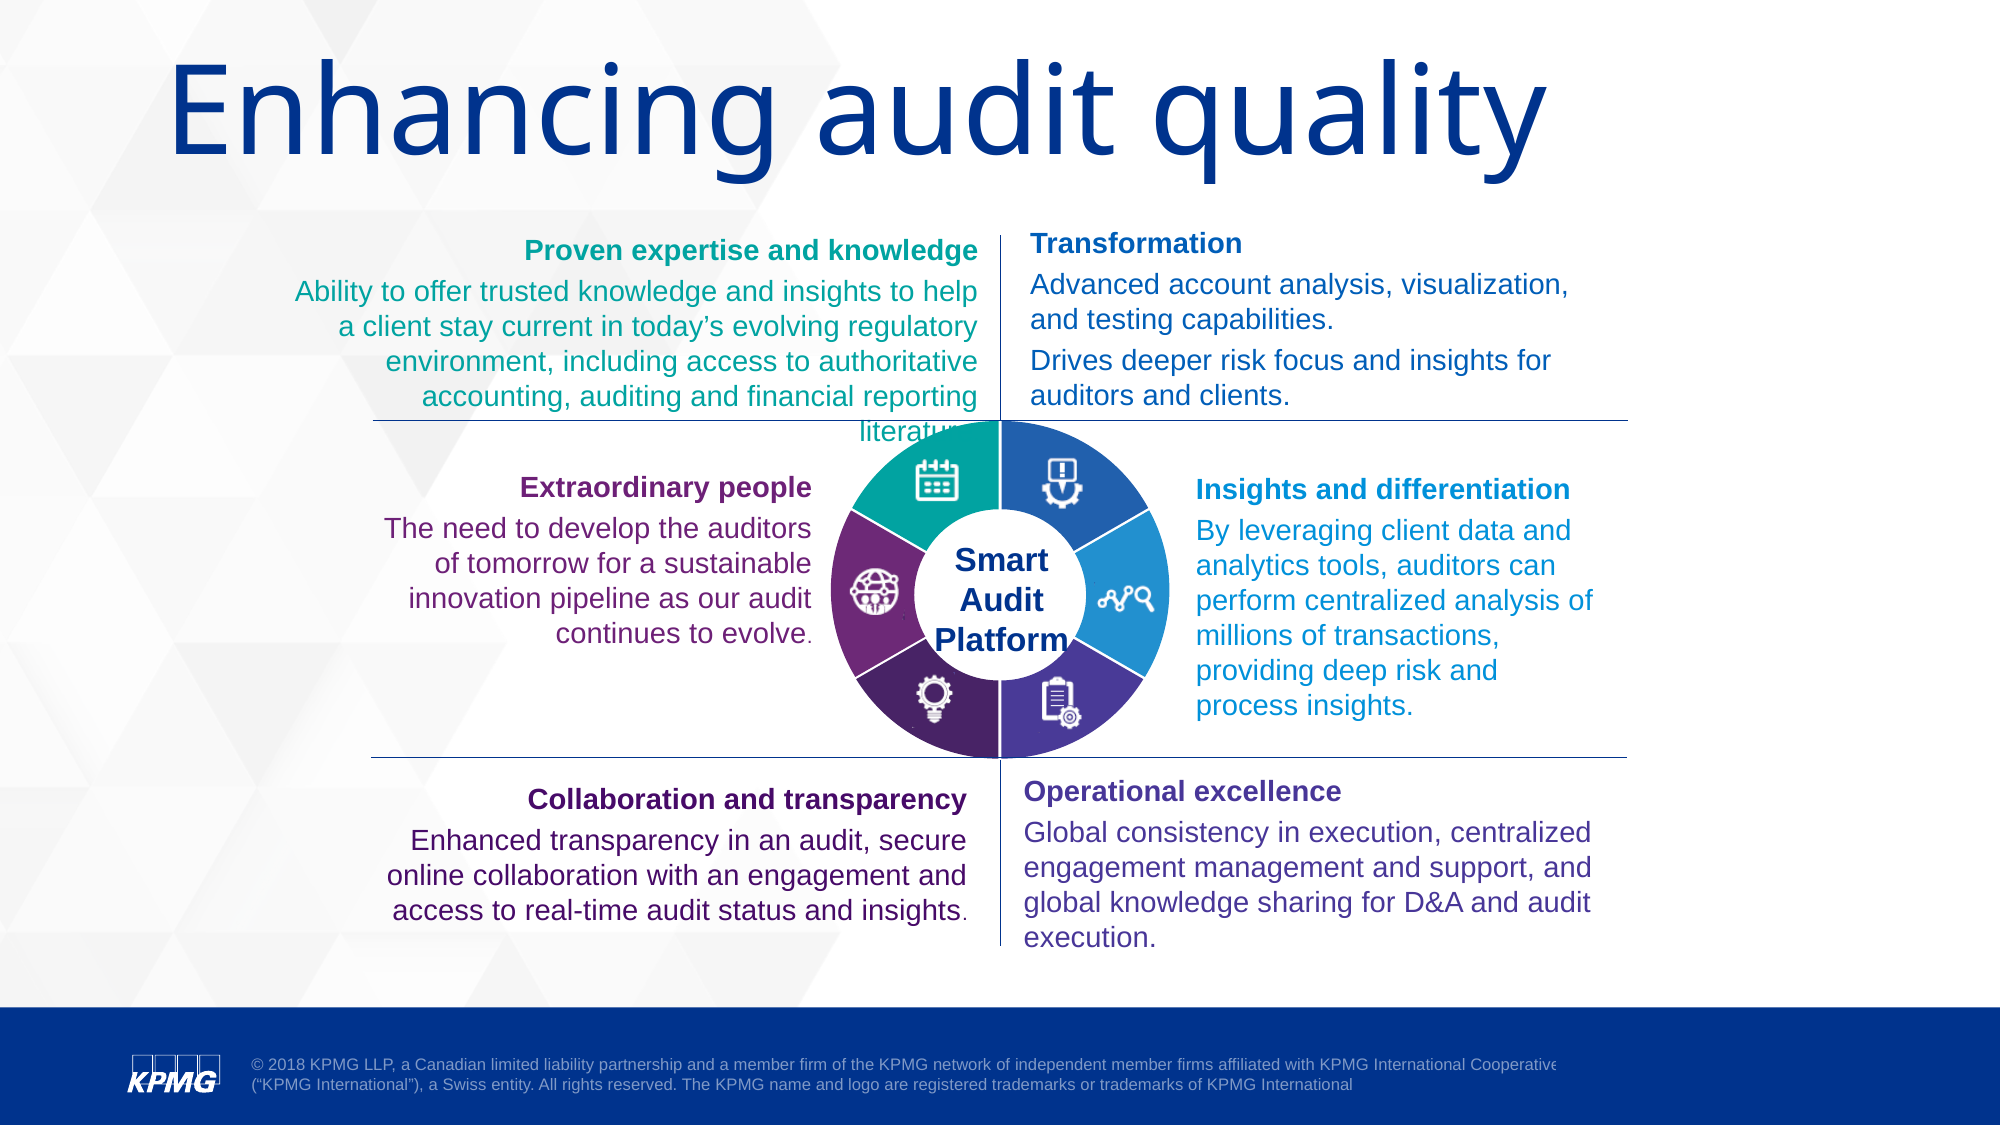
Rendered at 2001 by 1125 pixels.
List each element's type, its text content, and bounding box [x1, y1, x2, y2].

text_box Proven expertise and knowledge Ability to offer trusted knowledge and insights to help a client stay current in today’s evolving regulatory environment, including access to authoritative accounting, auditing and financial reporting literature. [293, 231, 979, 448]
picture [0, 0, 2001, 1125]
title Enhancing audit quality [164, 70, 1836, 156]
text_box Collaboration and transparency Enhanced transparency in an audit, secure online collaboration with an engagement and access to real-time audit status and insights. [370, 780, 968, 927]
text_box Transformation Advanced account analysis, visualization, and testing capabilities. Drives deeper risk focus and insights for auditors and clients. [1030, 224, 1623, 412]
text_box Operational excellence Global consistency in execution, centralized engagement management and support, and global knowledge sharing for D&A and audit execution. [1023, 772, 1602, 954]
text_box Insights and differentiation By leveraging client data and analytics tools, auditors can perform centralized analysis of millions of transactions, providing deep risk and process insights. [1195, 470, 1595, 722]
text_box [803, 758, 1170, 800]
text_box Extraordinary people The need to develop the auditors of tomorrow for a sustainable innovation pipeline as our audit continues to evolve. [372, 468, 803, 650]
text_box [803, 421, 1170, 757]
